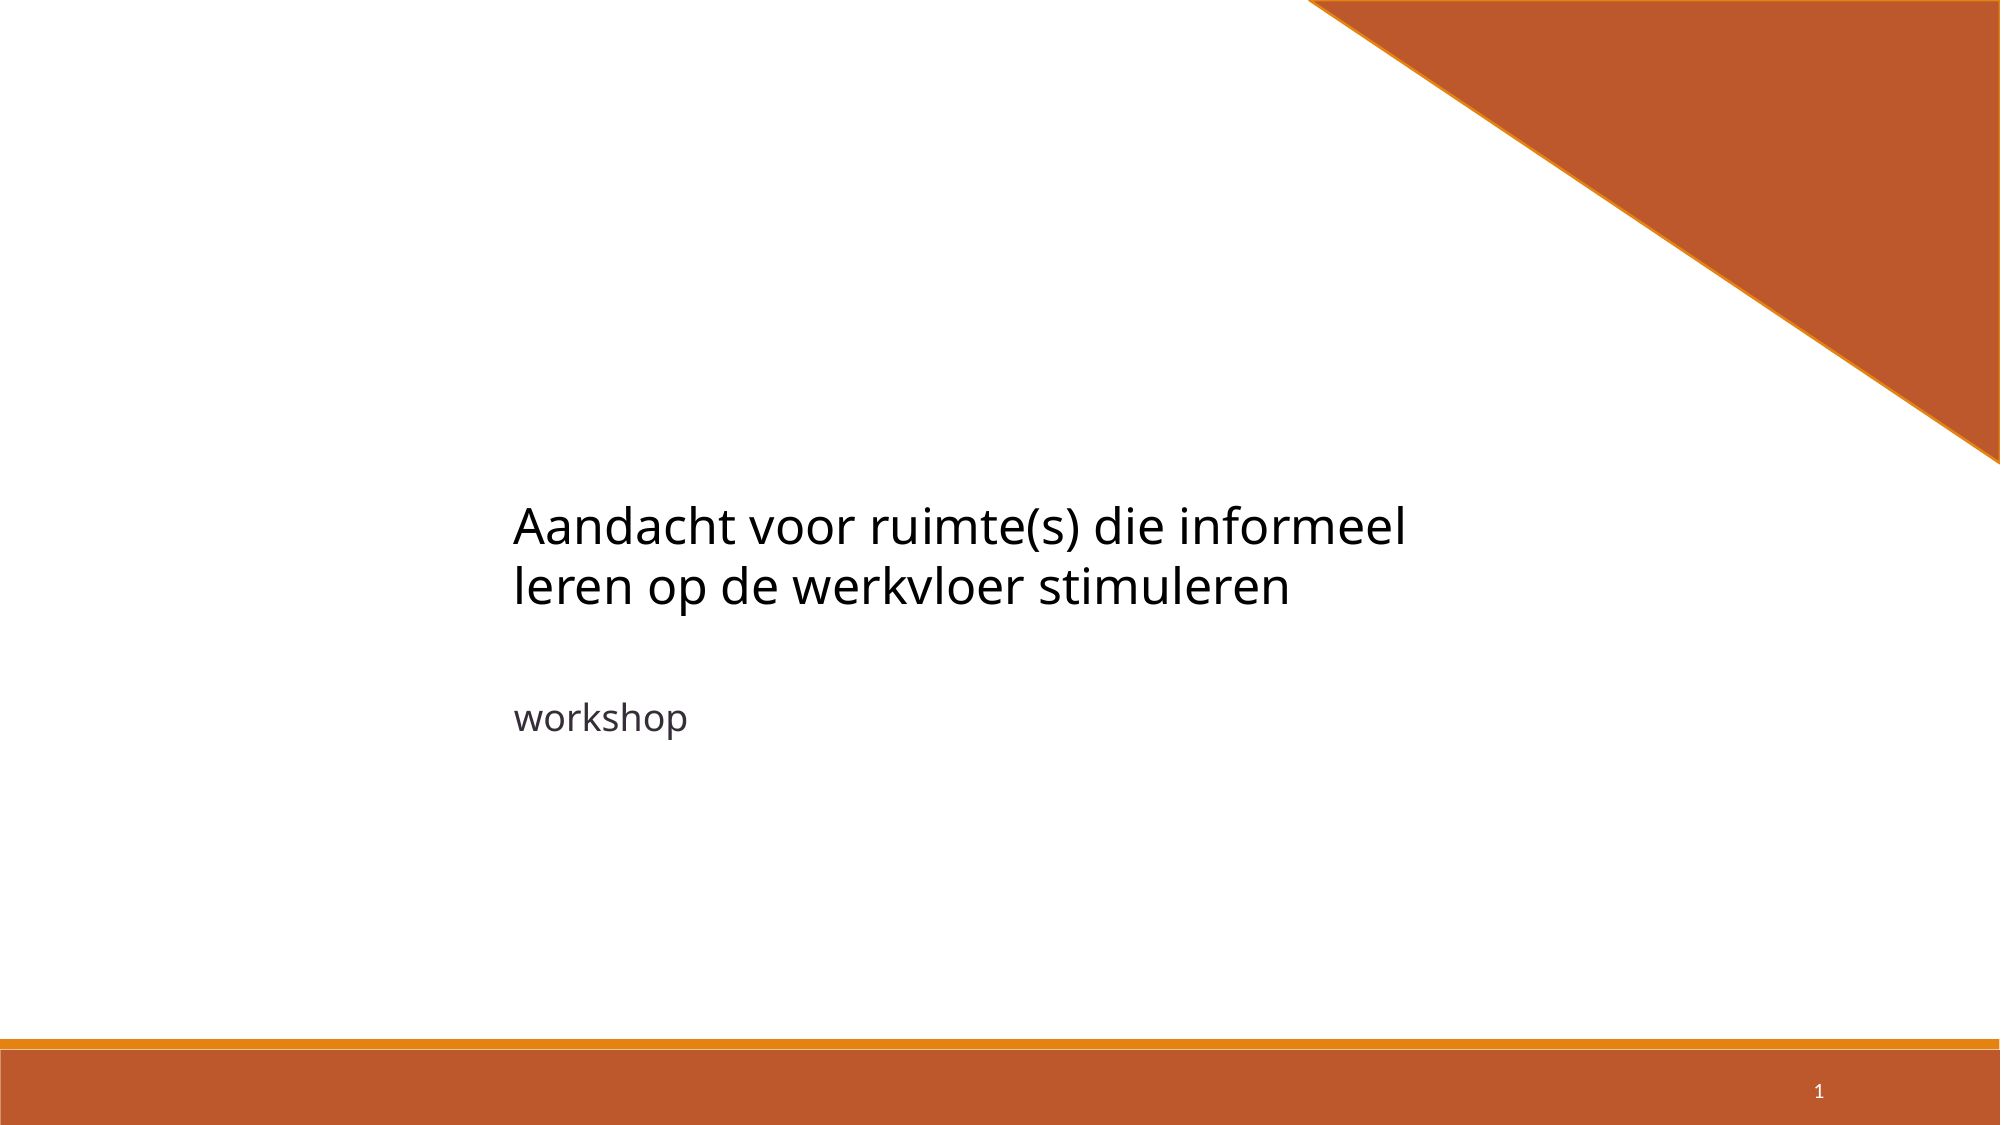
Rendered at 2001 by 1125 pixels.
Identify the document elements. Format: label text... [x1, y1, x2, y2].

text_box Aandacht voor ruimte(s) die informeel leren op de werkvloer stimuleren [499, 486, 1500, 667]
slide_number 1 [1624, 1059, 1840, 1120]
text_box [1308, 0, 2000, 465]
text_box workshop [499, 686, 1500, 837]
